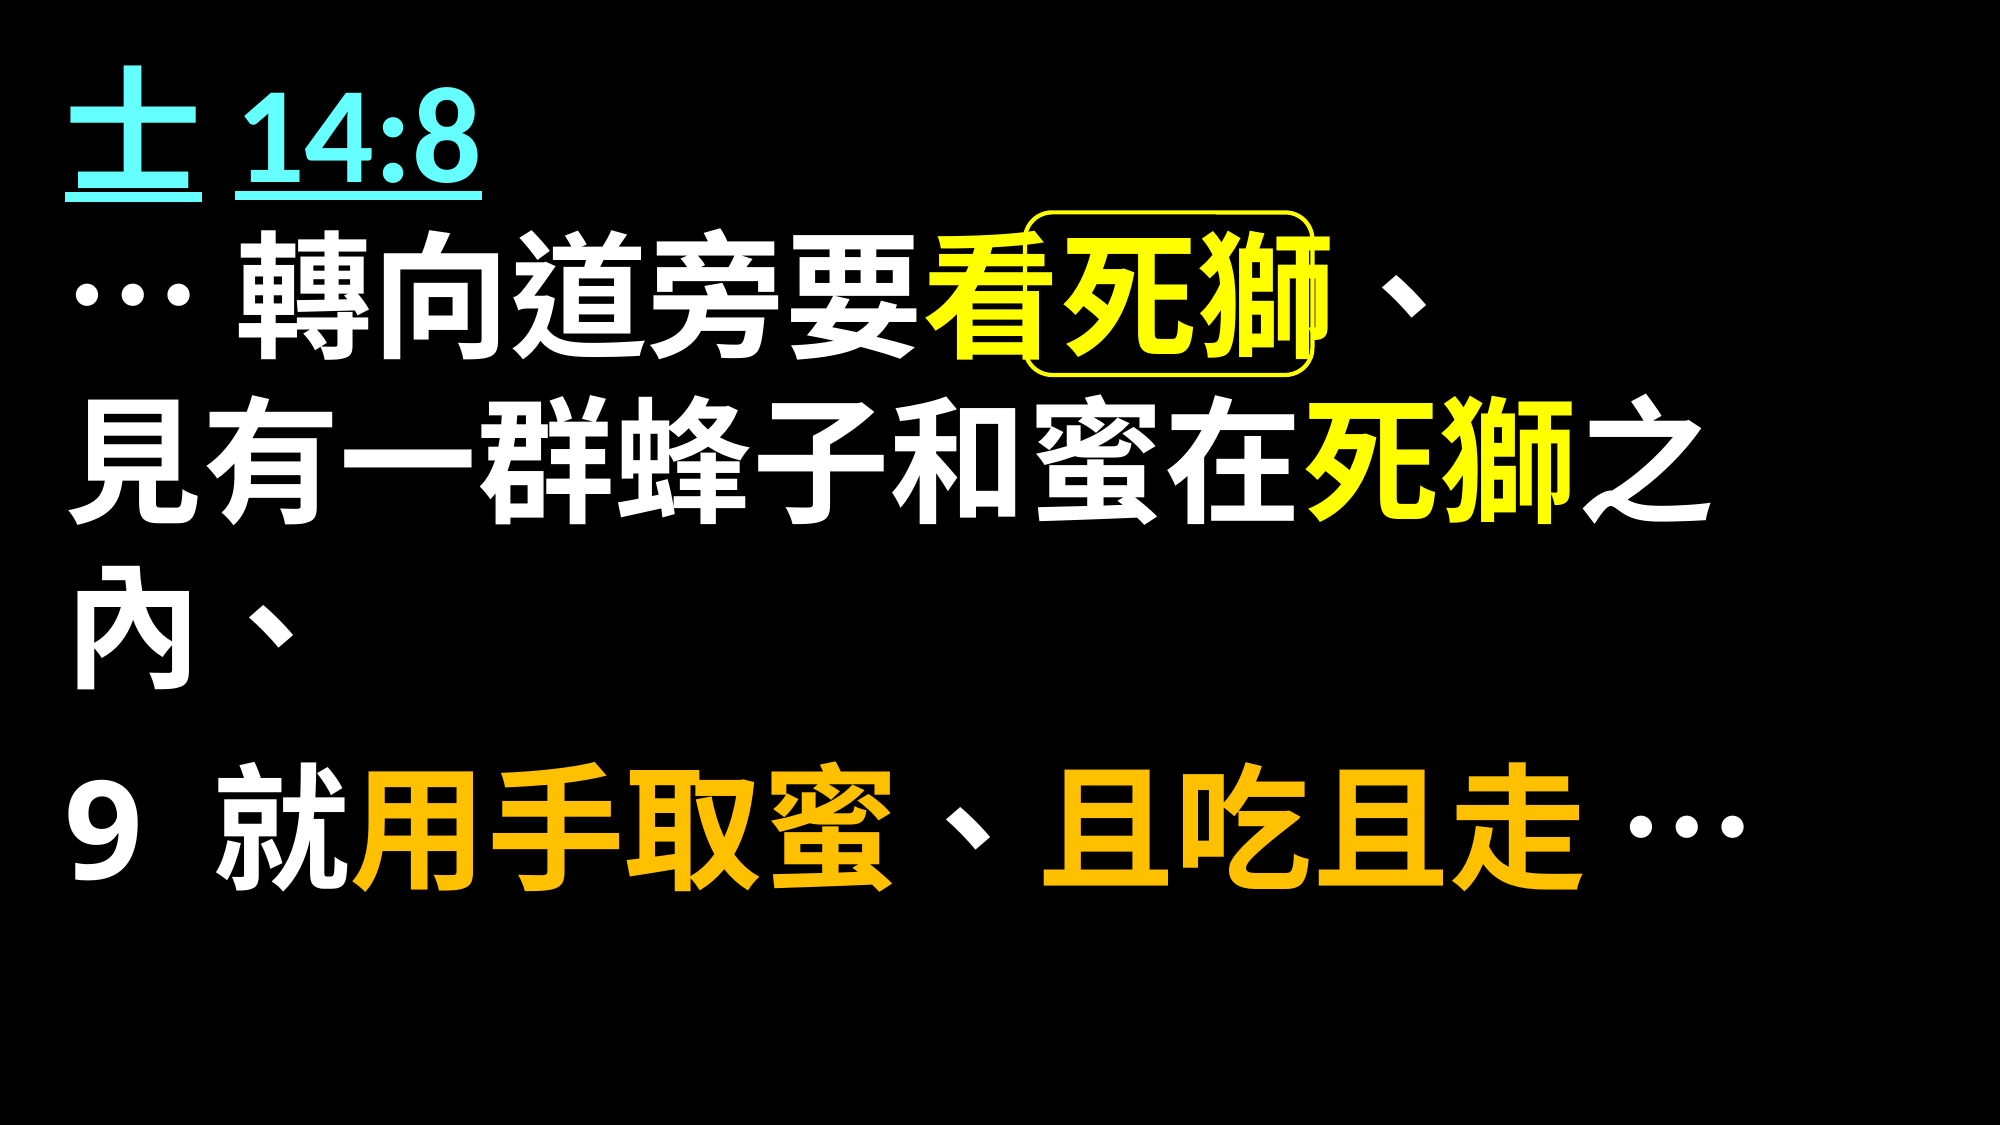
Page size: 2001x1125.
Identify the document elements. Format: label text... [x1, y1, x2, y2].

text_box 士14:8 …轉向道旁要看死獅、 見有一群蜂子和蜜在死獅之內、 9 就用手取蜜、且吃且走 … [50, 37, 1950, 915]
text_box [1022, 210, 1315, 378]
